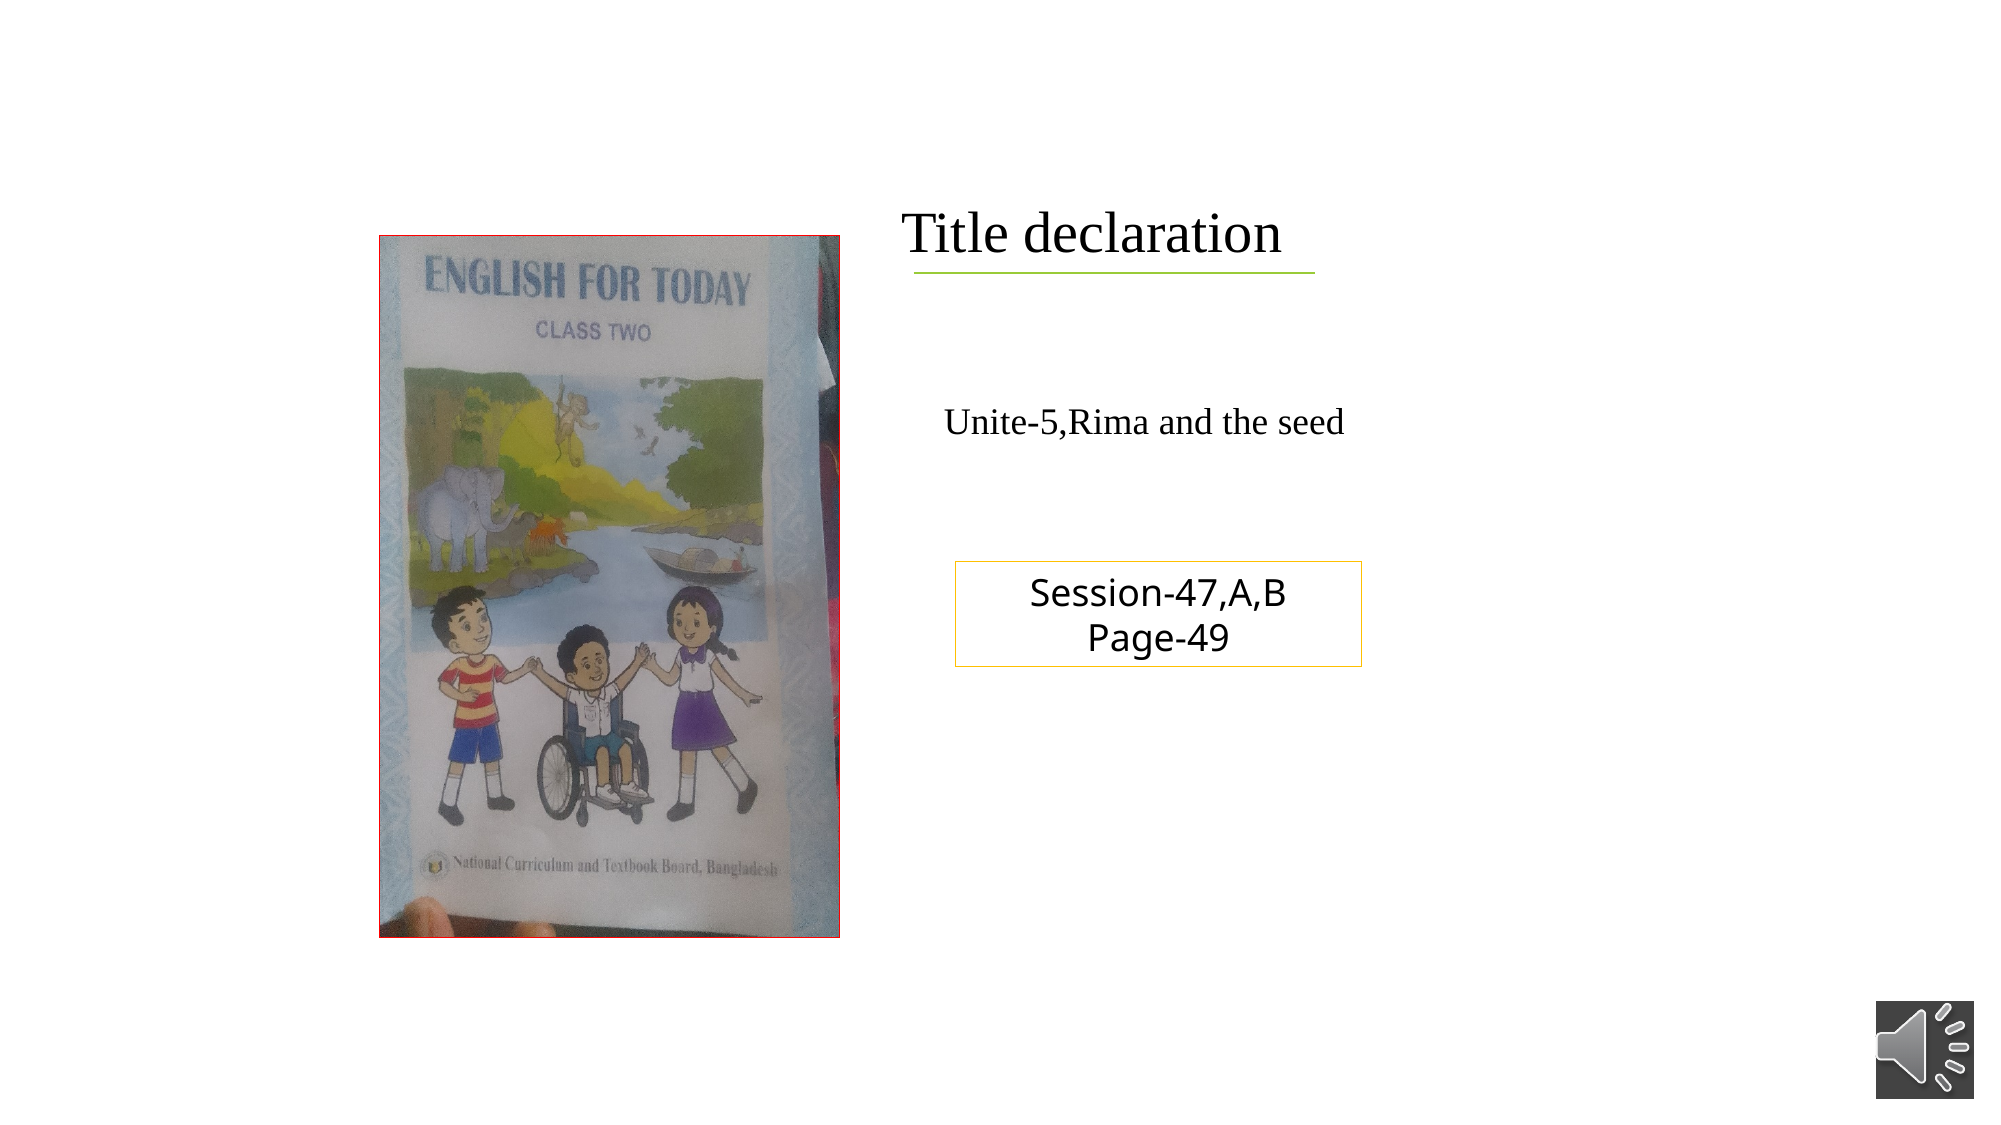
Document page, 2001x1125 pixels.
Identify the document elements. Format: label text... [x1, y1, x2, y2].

picture [379, 234, 840, 938]
text_box Session-47,A,B Page-49 [955, 561, 1362, 667]
text_box Unite-5,Rima and the seed [929, 389, 1580, 450]
text_box Title declaration [886, 187, 1818, 272]
picture [1874, 999, 1976, 1101]
